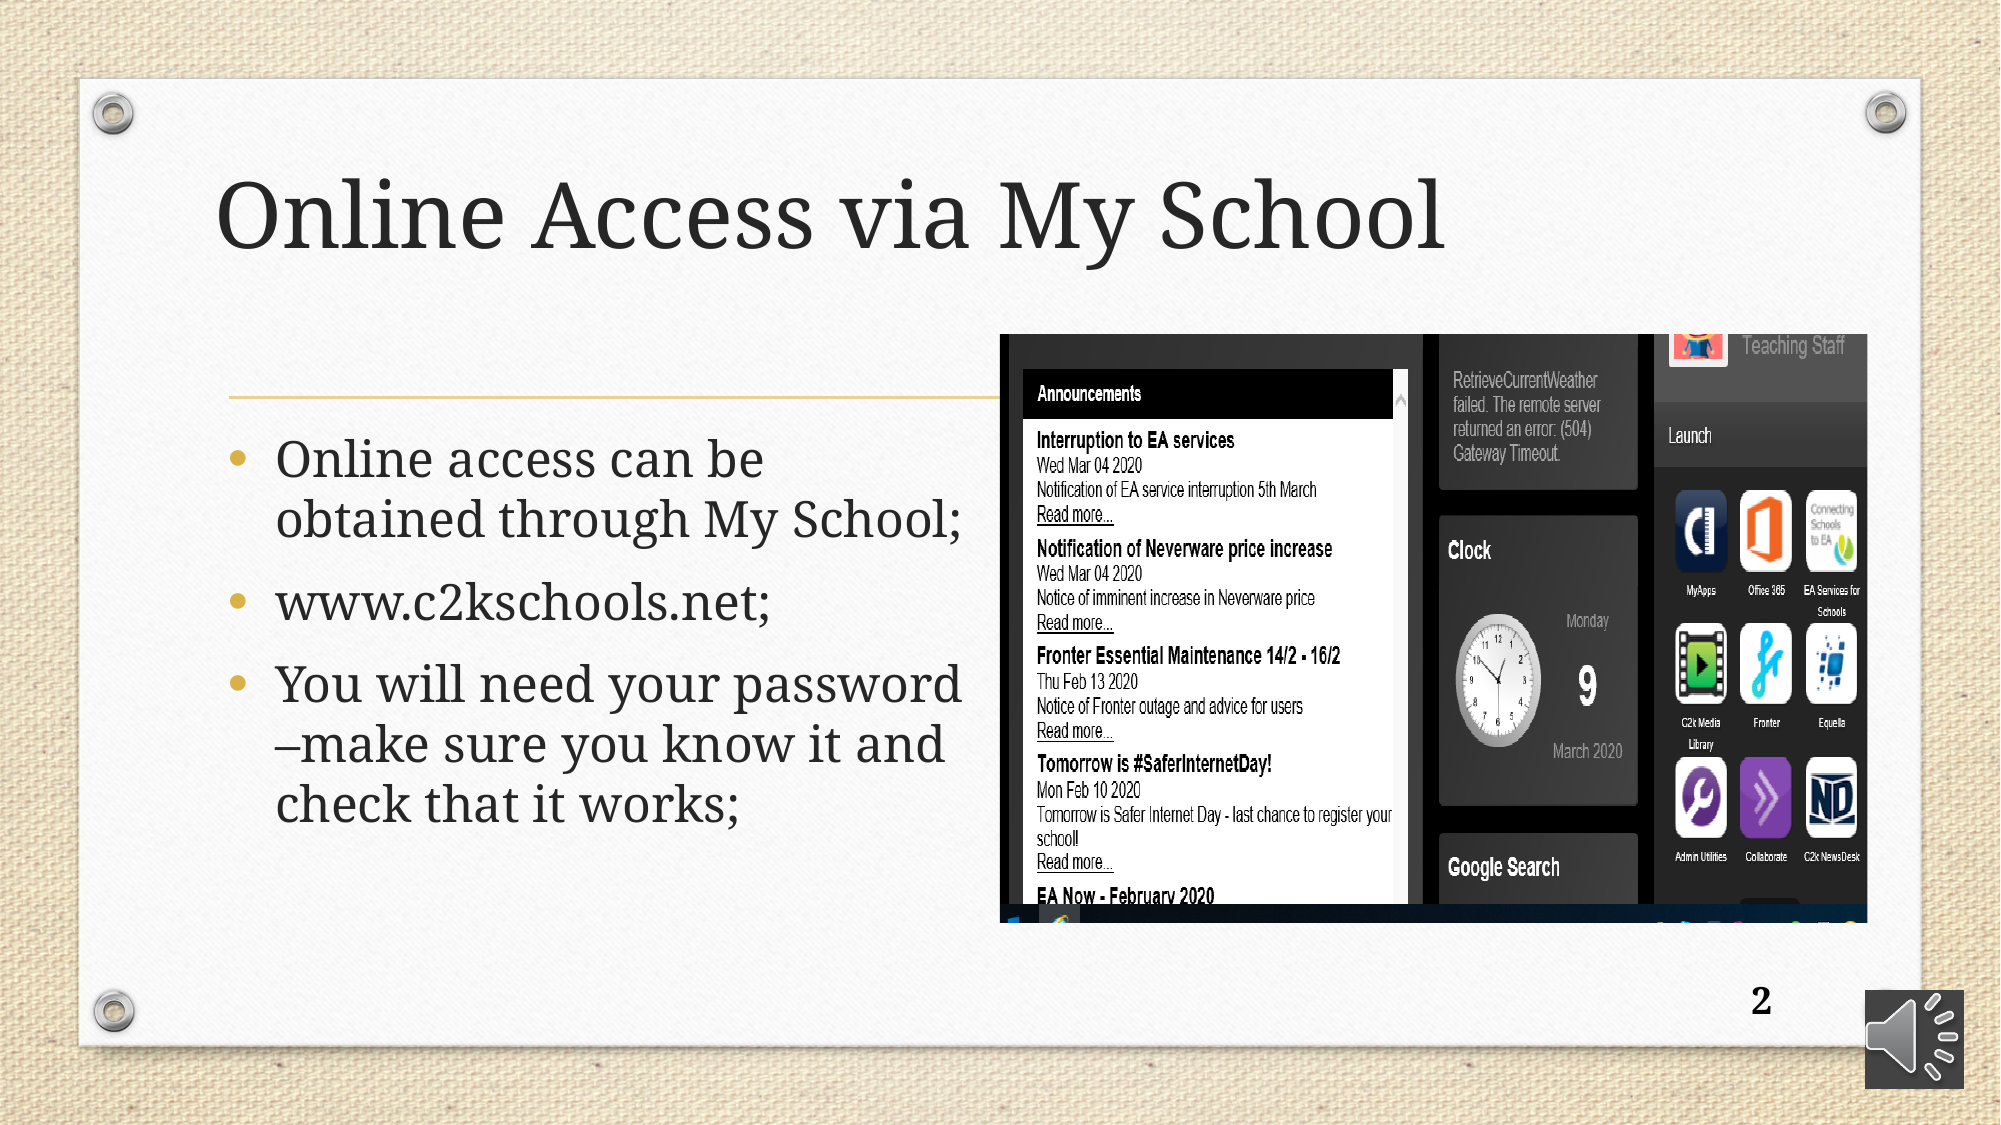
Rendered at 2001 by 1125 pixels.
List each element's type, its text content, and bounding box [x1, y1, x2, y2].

slide_number 2 [1698, 979, 1788, 1025]
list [999, 334, 1868, 923]
picture [0, 0, 2001, 1125]
list Online access can be obtained through My School; www.c2kschools.net; You will need your password –make sure you know it and check that it works; [213, 420, 987, 963]
title Online Access via My School [199, 105, 1775, 320]
